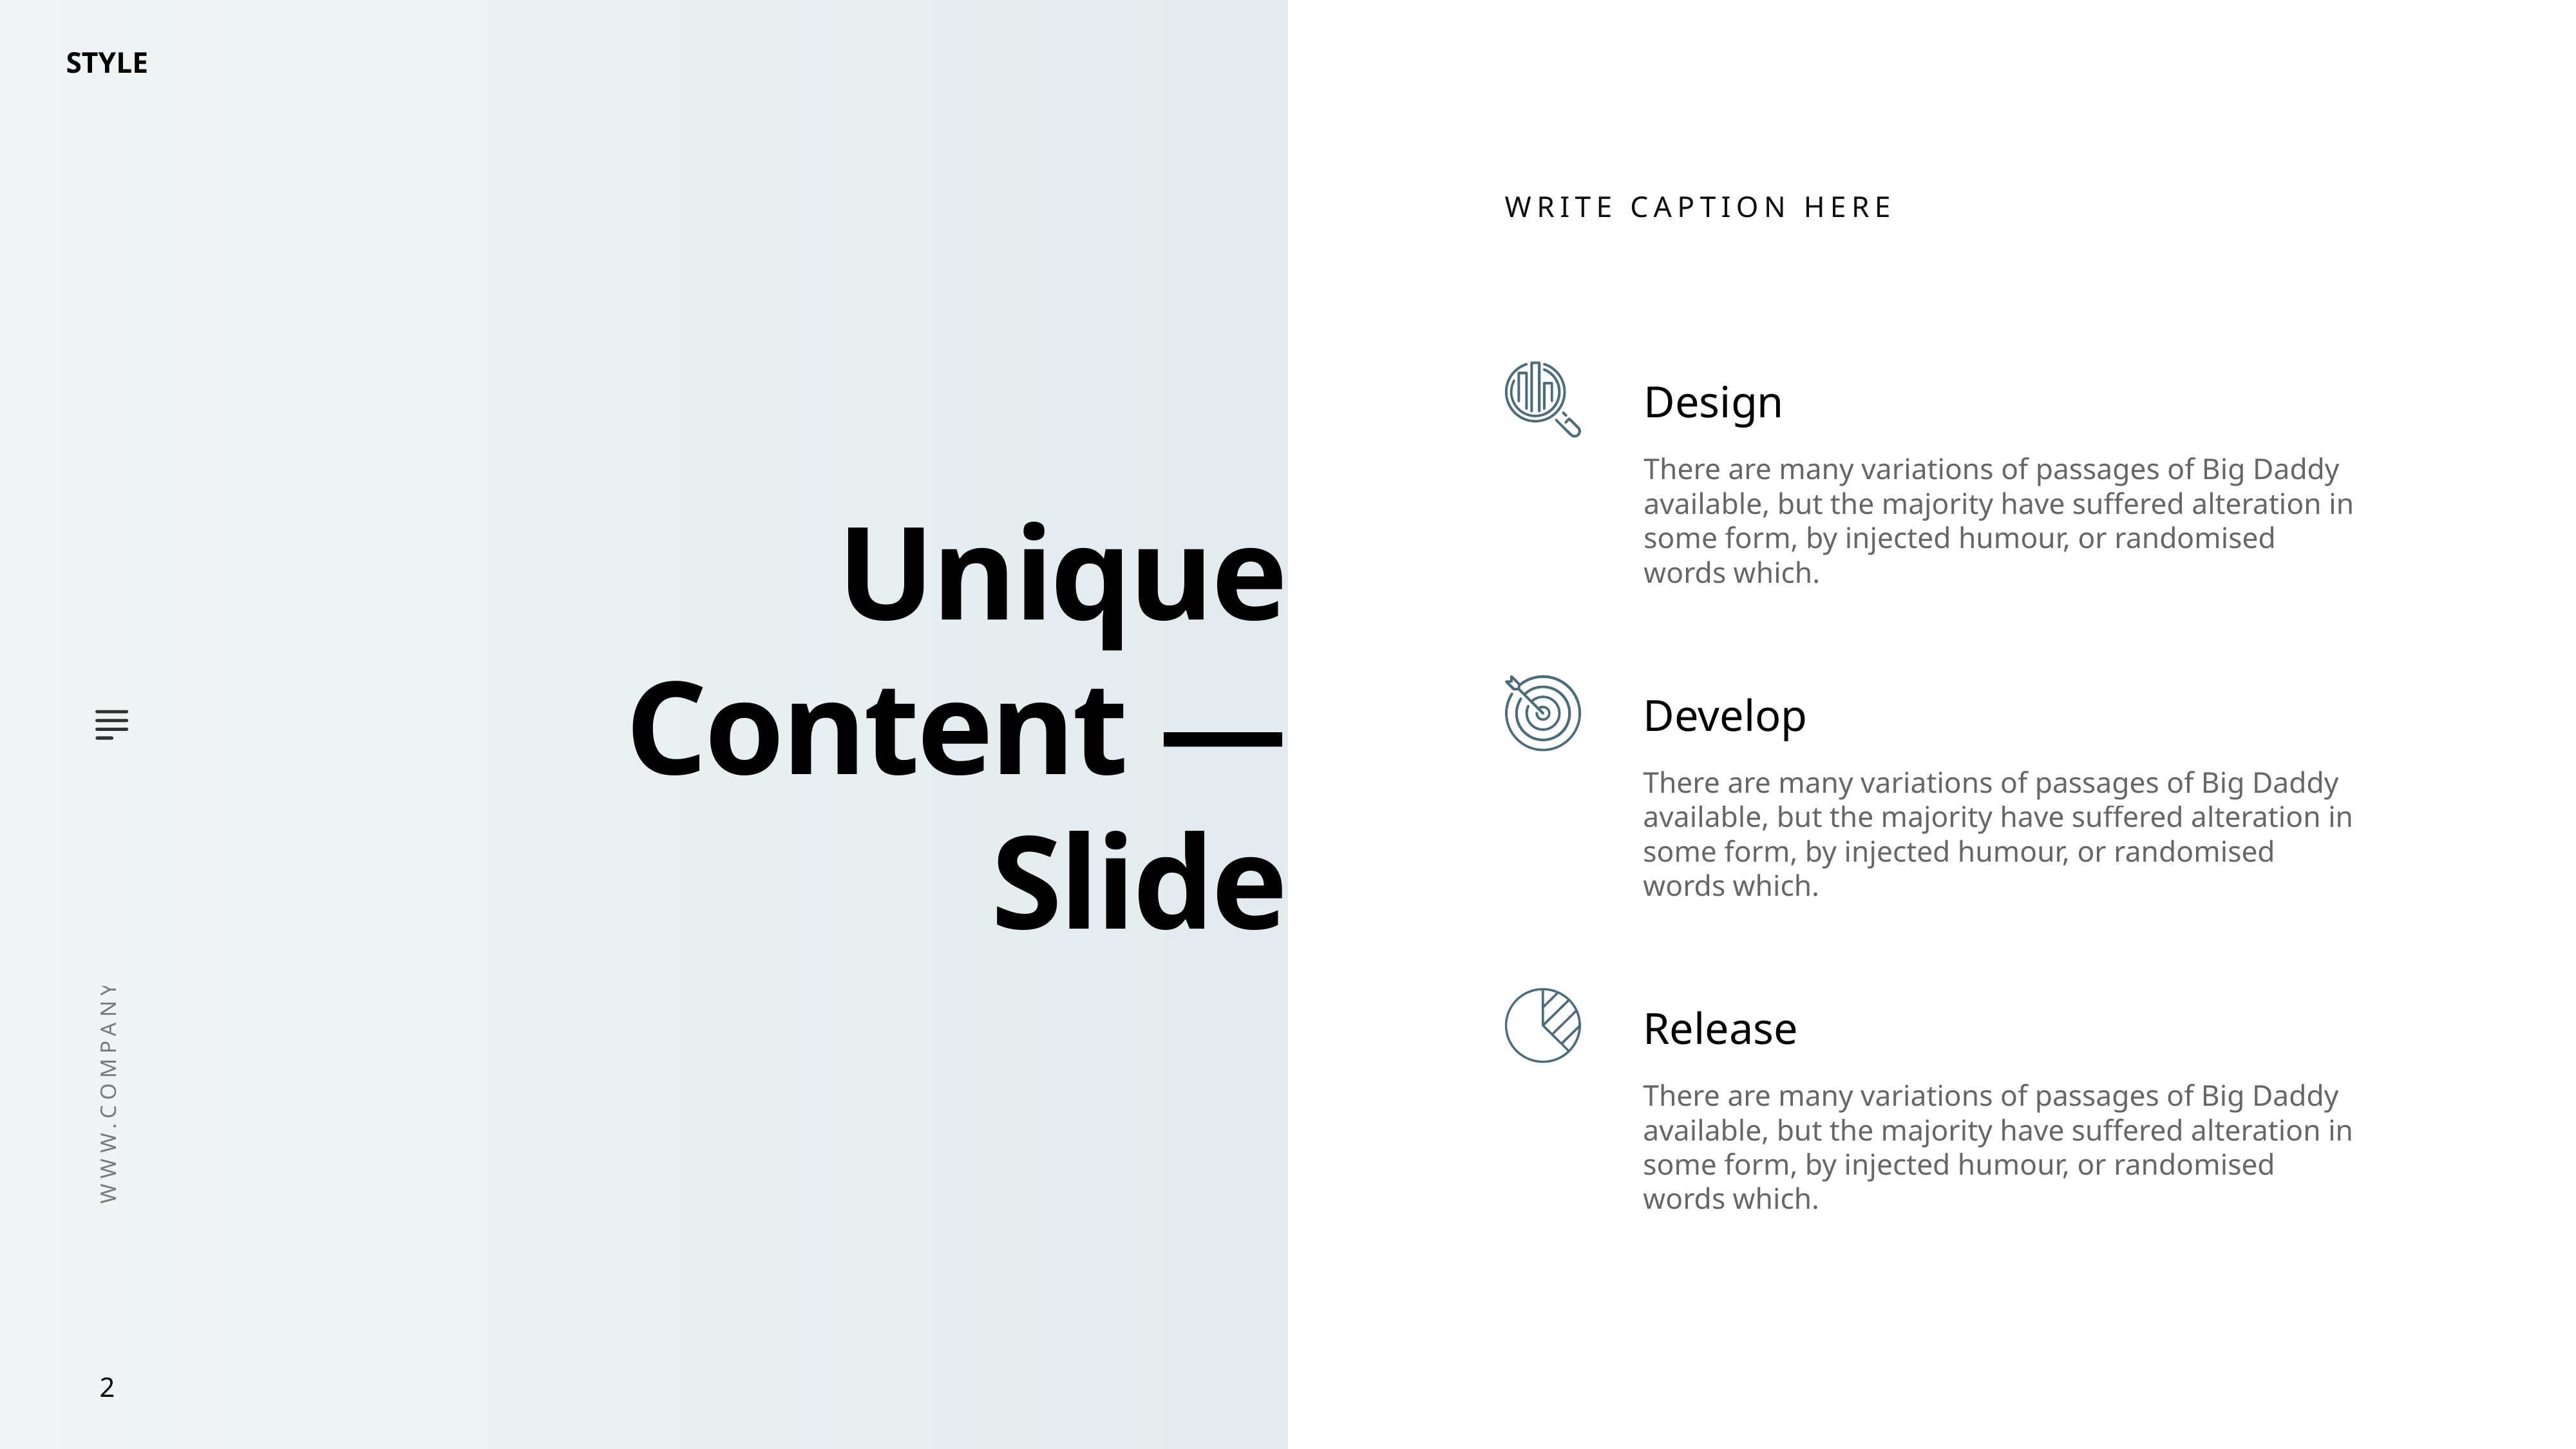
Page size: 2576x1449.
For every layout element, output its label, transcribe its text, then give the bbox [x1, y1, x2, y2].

text_box [1530, 361, 1541, 413]
text_box [1555, 417, 1582, 438]
list There are many variations of passages of Big Daddy available, but the majority have suffered alteration in some form, by injected humour, or randomised words which. [1643, 1077, 2362, 1257]
list There are many variations of passages of Big Daddy available, but the majority have suffered alteration in some form, by injected humour, or randomised words which. [1643, 451, 2362, 630]
text_box [1504, 988, 1581, 1063]
list Design [1643, 330, 2362, 438]
text_box [1562, 411, 1567, 417]
list Release [1643, 956, 2362, 1065]
list There are many variations of passages of Big Daddy available, but the majority have suffered alteration in some form, by injected humour, or randomised words which. [1643, 764, 2362, 944]
text_box [1504, 363, 1566, 422]
slide_number 2 [0, 1328, 215, 1449]
text_box [1505, 675, 1582, 752]
list Develop [1643, 643, 2362, 752]
list Unique Content — Slide [214, 359, 1288, 1086]
list WRITE CAPTION HERE [1504, 171, 2362, 242]
